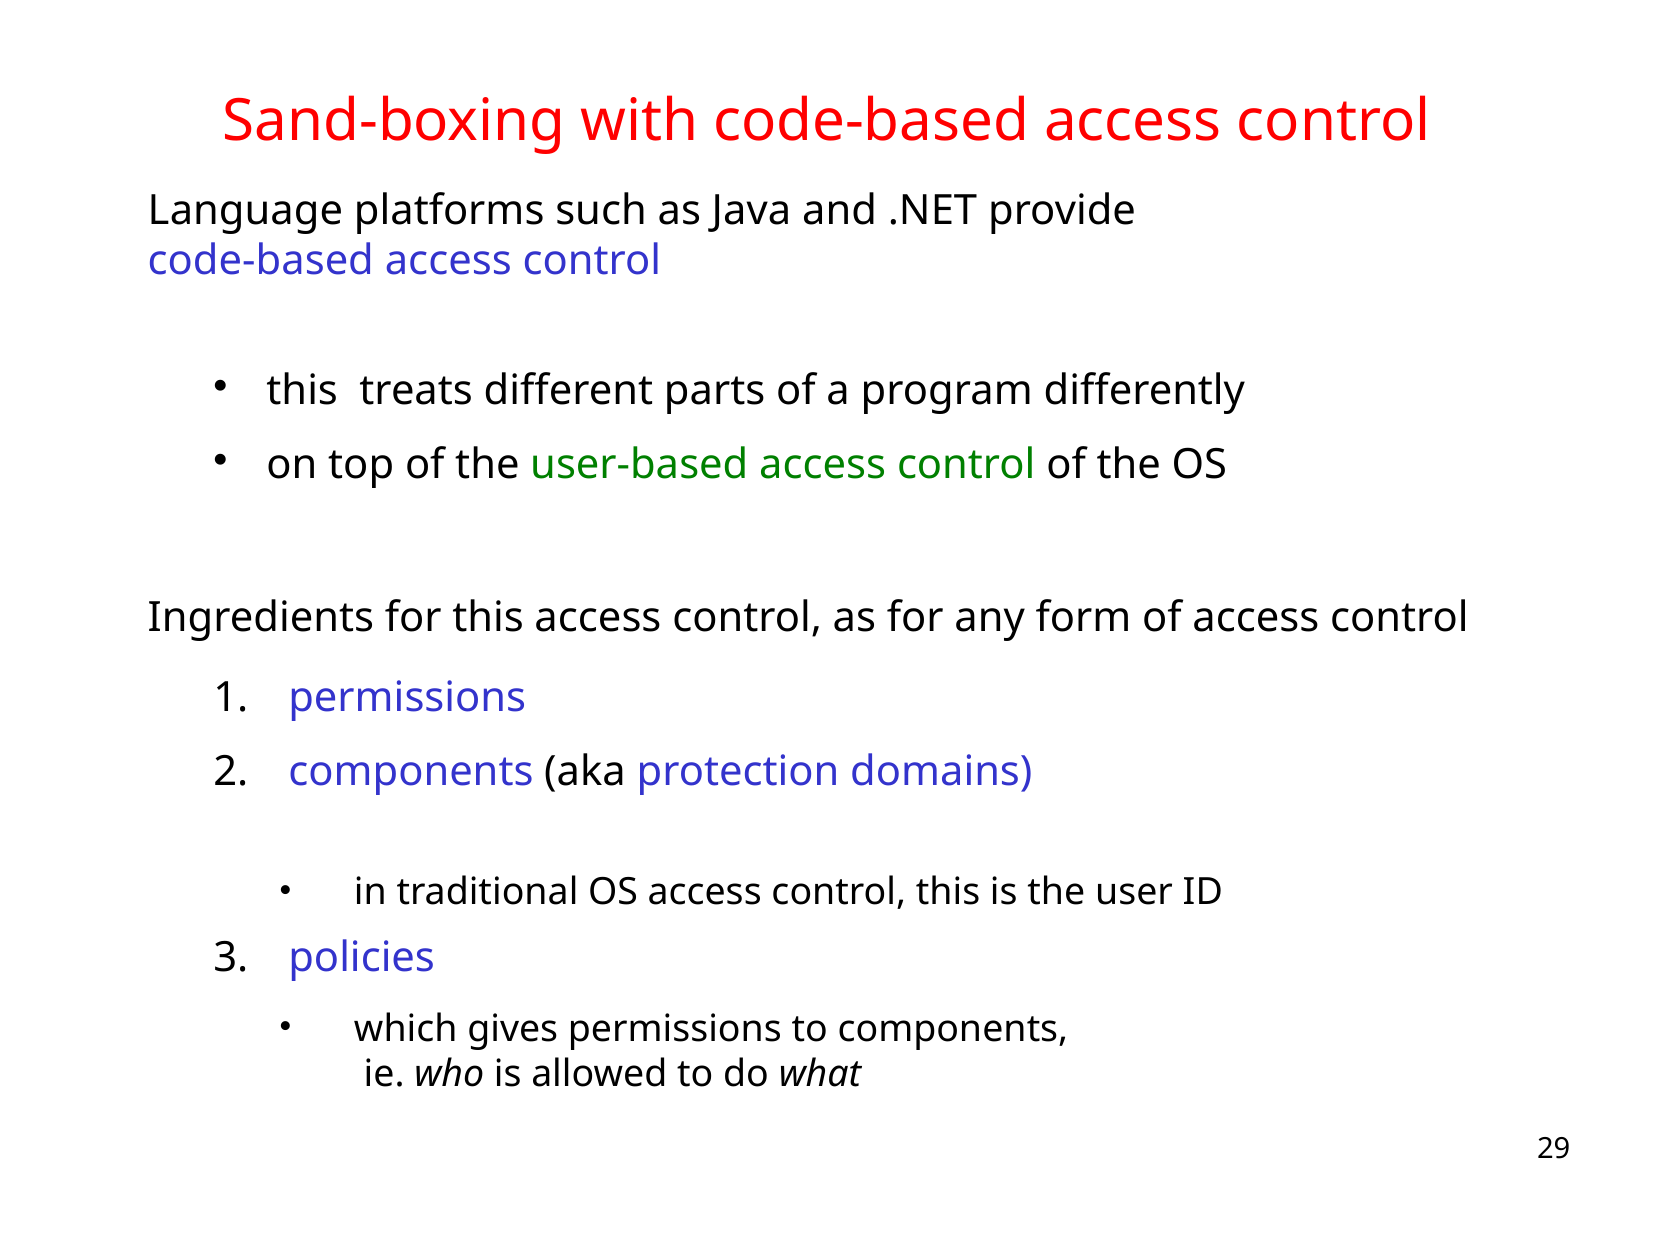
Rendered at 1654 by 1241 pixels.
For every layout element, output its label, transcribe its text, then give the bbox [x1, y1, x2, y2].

slide_number 29 [1185, 1129, 1571, 1216]
title Sand-boxing with code-based access control [129, 50, 1524, 173]
list Language platforms such as Java and .NET provide code-based access control this treats different parts of a program differently on top of the user-based access control of the OS Ingredients for this access control, as for any form of access control permissions components (aka protection domains) in traditional OS access control, this is the user ID policies which gives permissions to components, ie. who is allowed to do what [129, 183, 1524, 1109]
